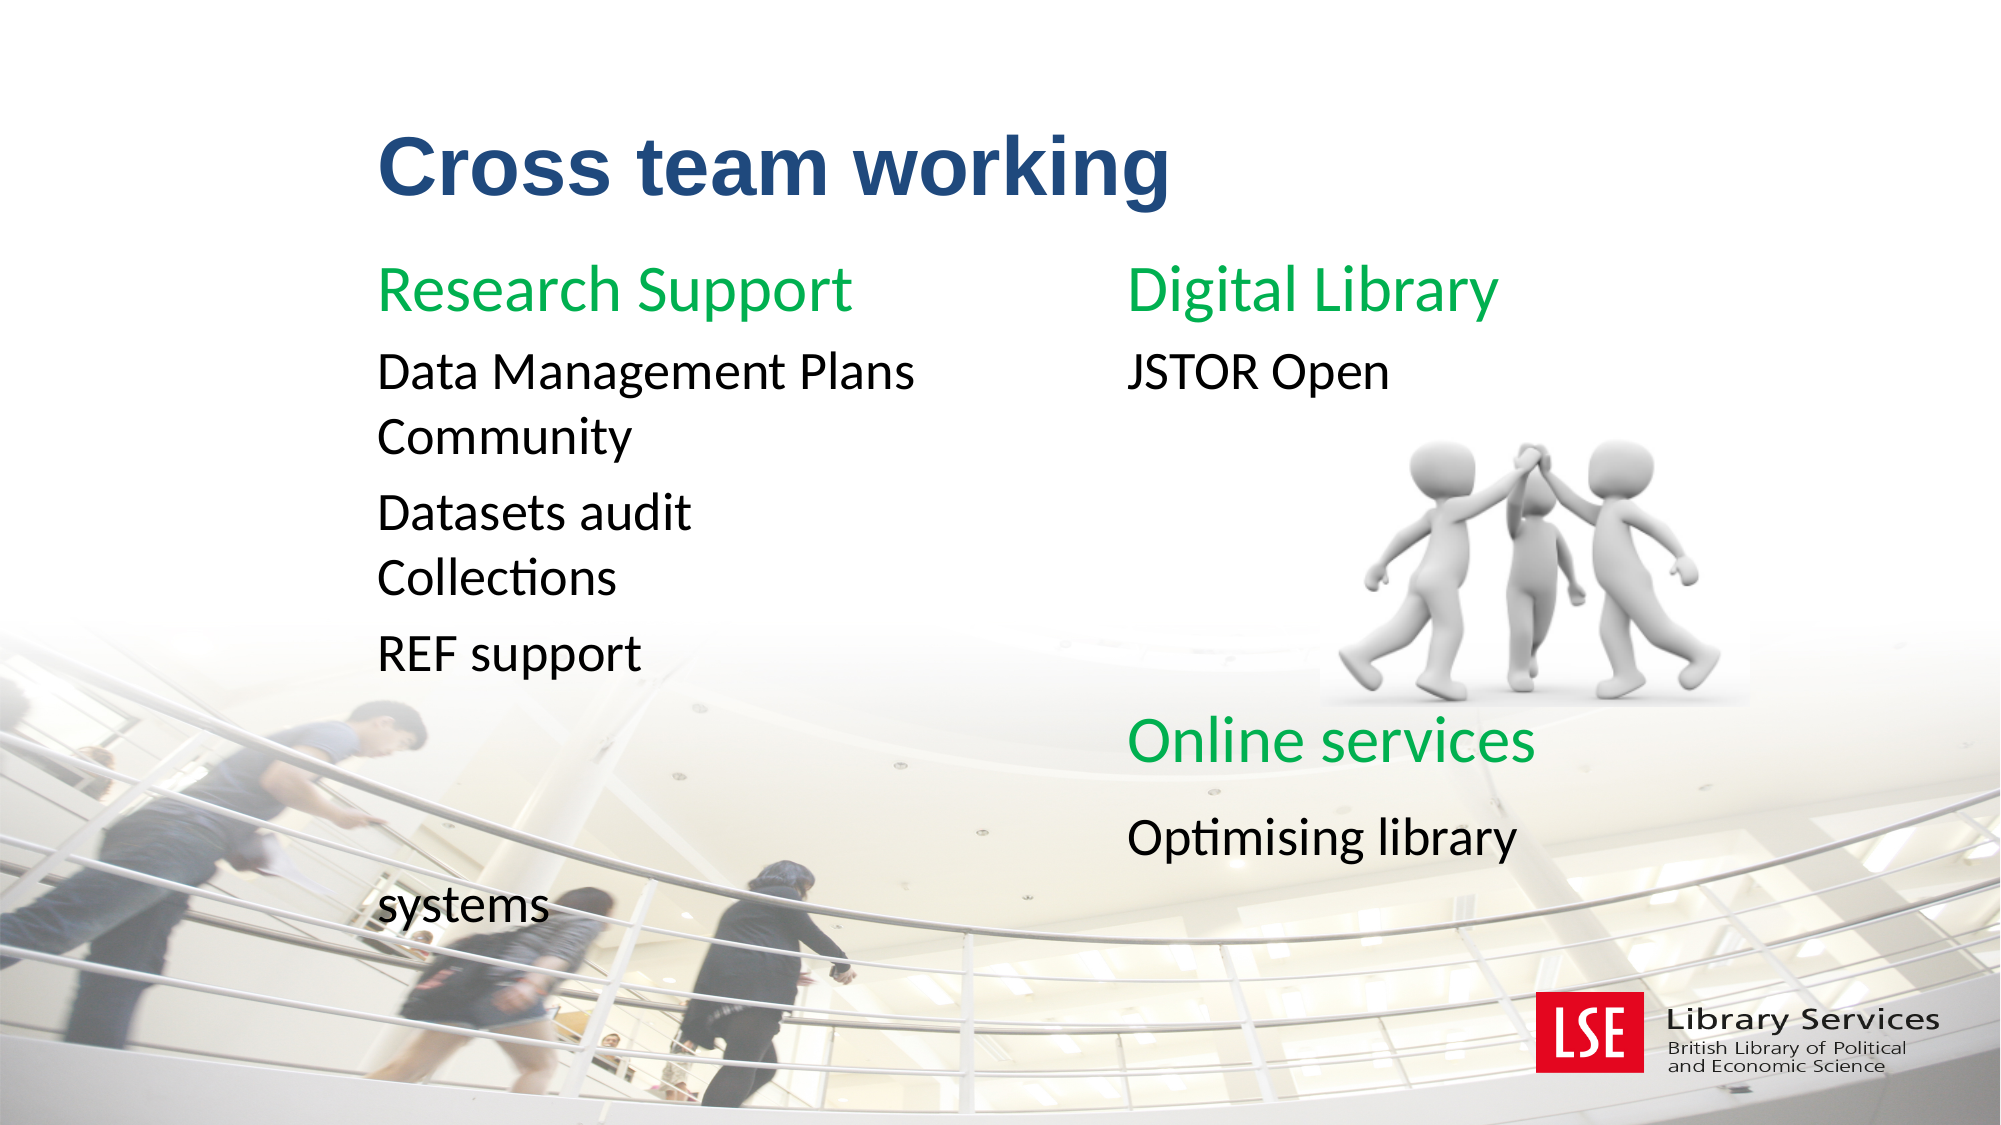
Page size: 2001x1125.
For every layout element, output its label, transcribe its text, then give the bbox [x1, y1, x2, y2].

subtitle Research Support Digital Library Data Management Plans JSTOR Open Community Datasets audit Collections REF support Online services Optimising library systems [362, 237, 1638, 840]
title Cross team working [362, 104, 1638, 237]
picture [0, 0, 2001, 1125]
